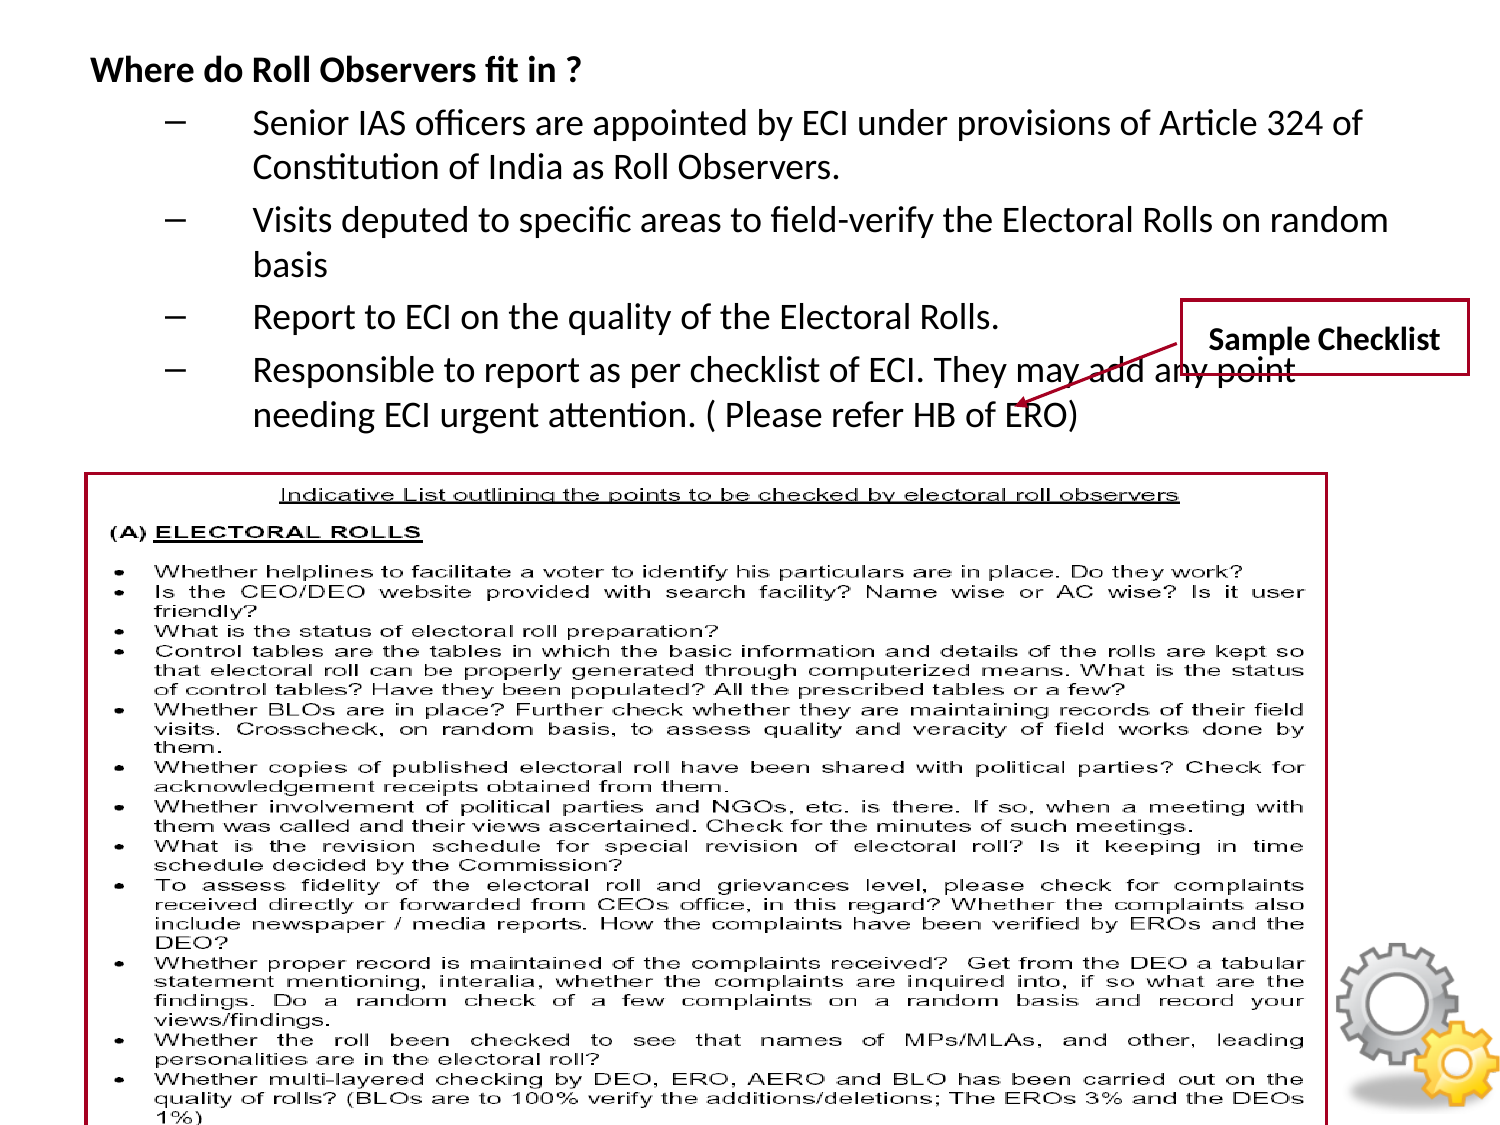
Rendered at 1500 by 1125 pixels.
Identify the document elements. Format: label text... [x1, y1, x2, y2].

picture [1329, 938, 1500, 1115]
text_box [1014, 343, 1177, 408]
text_box Sample Checklist [1181, 299, 1469, 375]
picture [87, 474, 1326, 1125]
list Where do Roll Observers fit in ? Senior IAS officers are appointed by ECI under provisions of Article 324 of Constitution of India as Roll Observers. Visits deputed to specific areas to field-verify the Electoral Rolls on random basis Report to ECI on the quality of the Electoral Rolls. Responsible to report as per checklist of ECI. They may add any point needing ECI urgent attention. ( Please refer HB of ERO) [75, 37, 1425, 1075]
